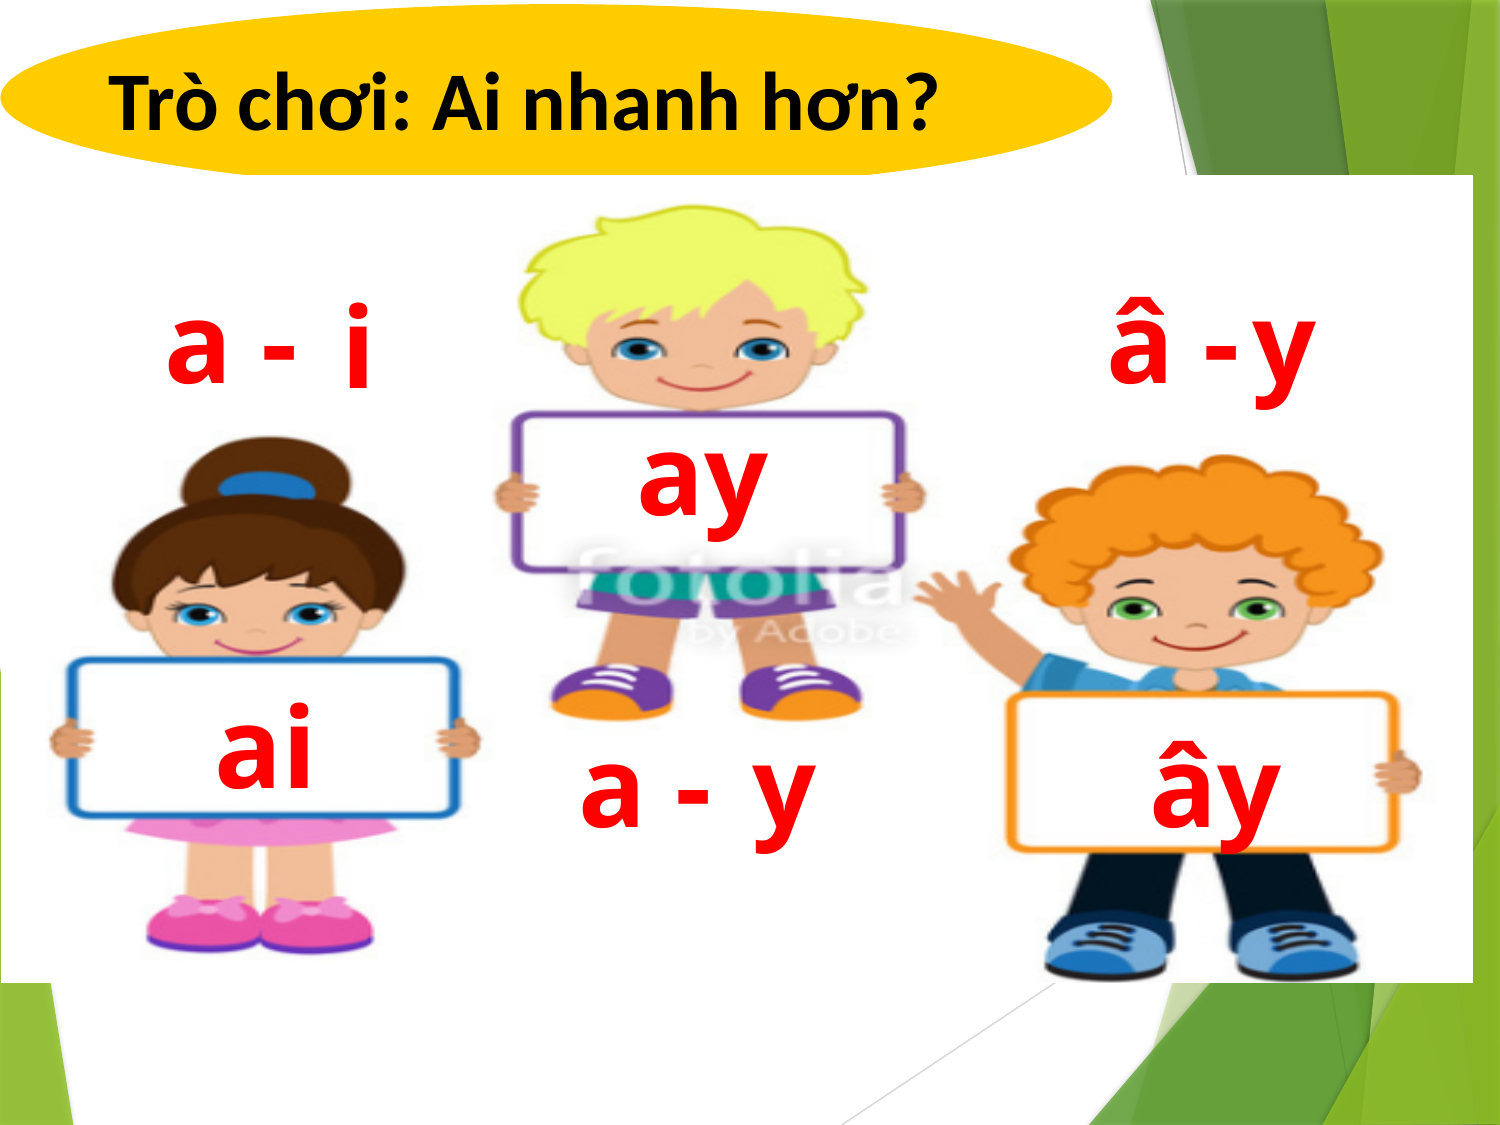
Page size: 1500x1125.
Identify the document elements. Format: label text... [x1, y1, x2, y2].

text_box [0, 45, 94, 150]
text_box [0, 174, 1474, 984]
text_box [123, 4, 990, 39]
text_box Trò chơi: Ai nhanh hơn? [94, 39, 1019, 155]
text_box [1019, 45, 1113, 150]
text_box [671, 62, 1006, 174]
text_box [118, 155, 671, 174]
